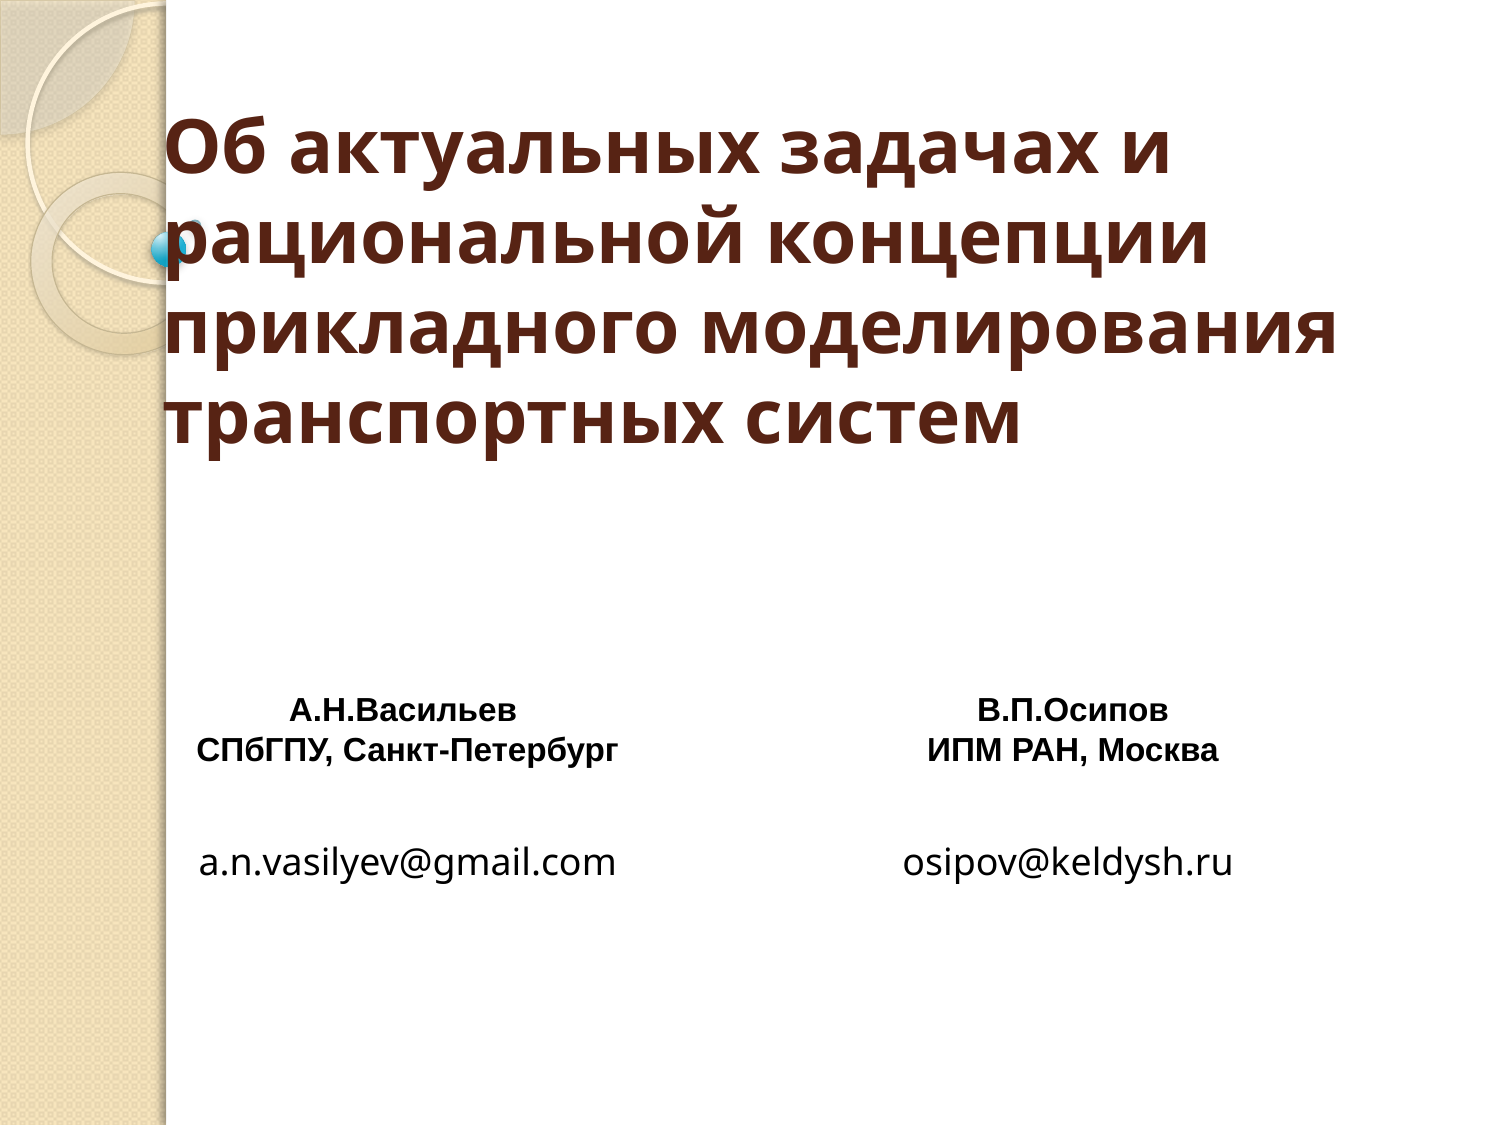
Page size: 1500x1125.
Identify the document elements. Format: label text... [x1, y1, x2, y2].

text_box А.Н.Васильев СПбГПУ, Санкт-Петербург [88, 680, 728, 776]
title Об актуальных задачах и рациональной концепции прикладного моделирования транспортных систем [147, 278, 1461, 467]
text_box osipov@keldysh.ru [887, 830, 1249, 890]
text_box В.П.Осипов ИПМ РАН, Москва [912, 680, 1234, 776]
text_box a.n.vasilyev@gmail.com [183, 830, 632, 890]
